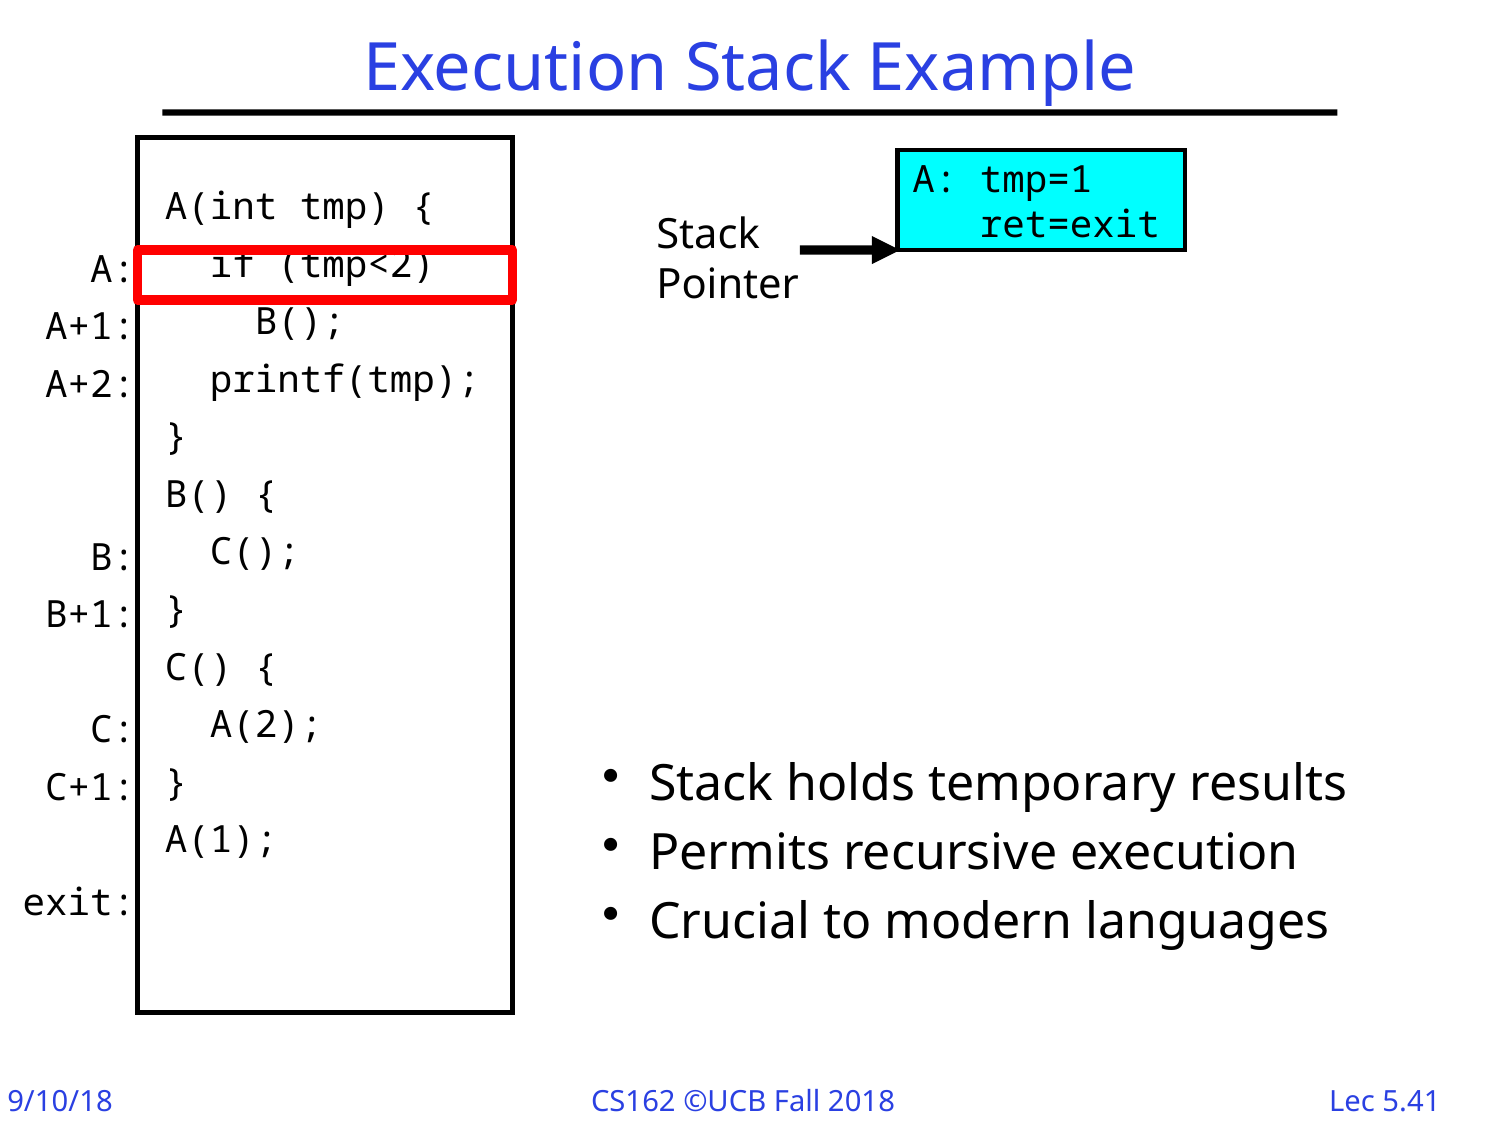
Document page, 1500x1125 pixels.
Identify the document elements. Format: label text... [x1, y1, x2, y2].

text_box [137, 137, 513, 1013]
text_box A: tmp=1 ret=exit [897, 149, 1186, 250]
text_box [649, 199, 901, 317]
title Execution Stack Example [162, 24, 1338, 113]
list Stack holds temporary results Permits recursive execution Crucial to modern languages [587, 750, 1425, 963]
text_box A: A+1: A+2: B: B+1: C: C+1: exit: [0, 237, 132, 930]
